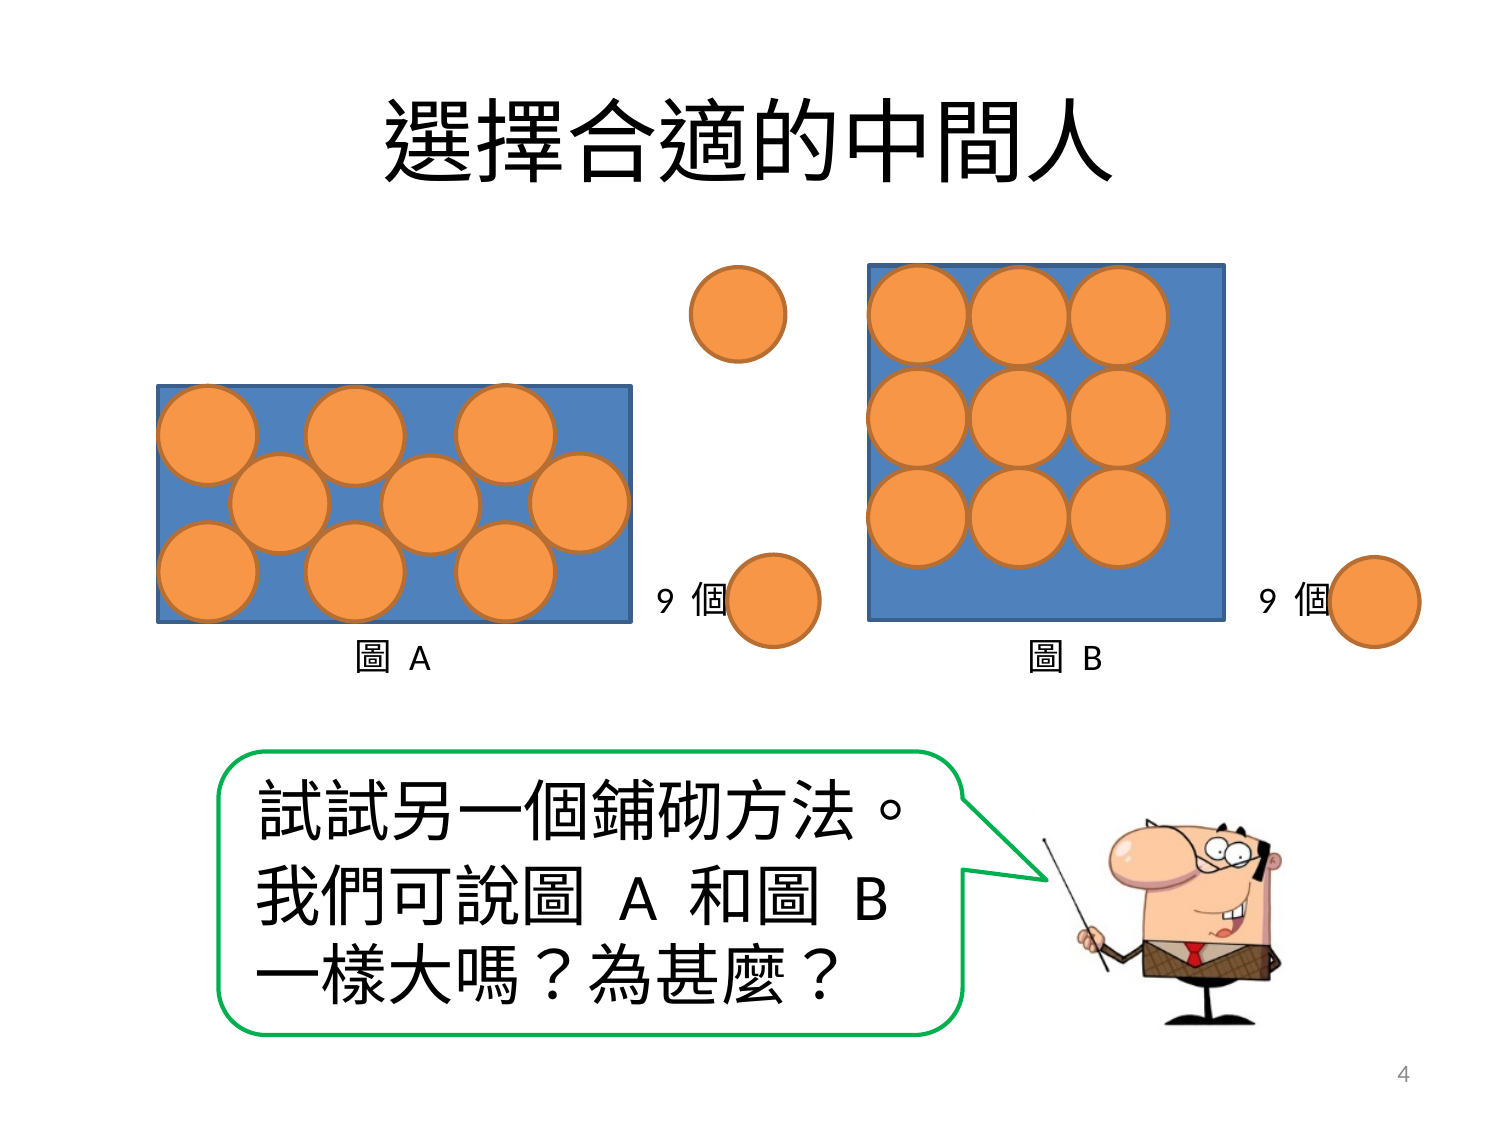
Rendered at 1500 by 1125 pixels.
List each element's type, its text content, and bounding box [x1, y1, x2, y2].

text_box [1257, 556, 1420, 648]
text_box [156, 384, 196, 425]
text_box [867, 263, 1226, 622]
text_box 我們可說圖 A 和圖 B 一樣大嗎？為甚麼？ [239, 845, 939, 1021]
text_box [303, 520, 407, 624]
text_box 圖 A [348, 633, 431, 679]
slide_number 4 [1074, 1042, 1425, 1103]
text_box [1066, 265, 1171, 367]
text_box [1066, 465, 1171, 570]
text_box [514, 384, 633, 624]
text_box [378, 453, 483, 557]
text_box [303, 384, 407, 489]
text_box [688, 265, 788, 364]
title 選擇合適的中間人 [75, 45, 1425, 233]
text_box [362, 384, 491, 462]
picture [1031, 808, 1294, 1036]
text_box [228, 451, 332, 556]
text_box [216, 749, 1026, 1038]
text_box [219, 384, 348, 459]
text_box [967, 265, 1069, 368]
text_box [527, 451, 632, 555]
text_box [363, 549, 497, 624]
text_box [865, 366, 968, 468]
text_box [155, 383, 260, 488]
text_box [865, 465, 968, 570]
text_box [453, 383, 558, 487]
text_box 圖 B [1021, 633, 1105, 679]
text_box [655, 554, 820, 648]
text_box [476, 478, 533, 527]
text_box [453, 520, 558, 624]
text_box [216, 547, 347, 624]
text_box [156, 520, 260, 624]
text_box [156, 446, 232, 563]
text_box [1066, 366, 1171, 468]
text_box [967, 465, 1069, 570]
text_box [967, 366, 1069, 468]
text_box [326, 480, 384, 528]
text_box [156, 581, 200, 624]
text_box [866, 263, 969, 367]
